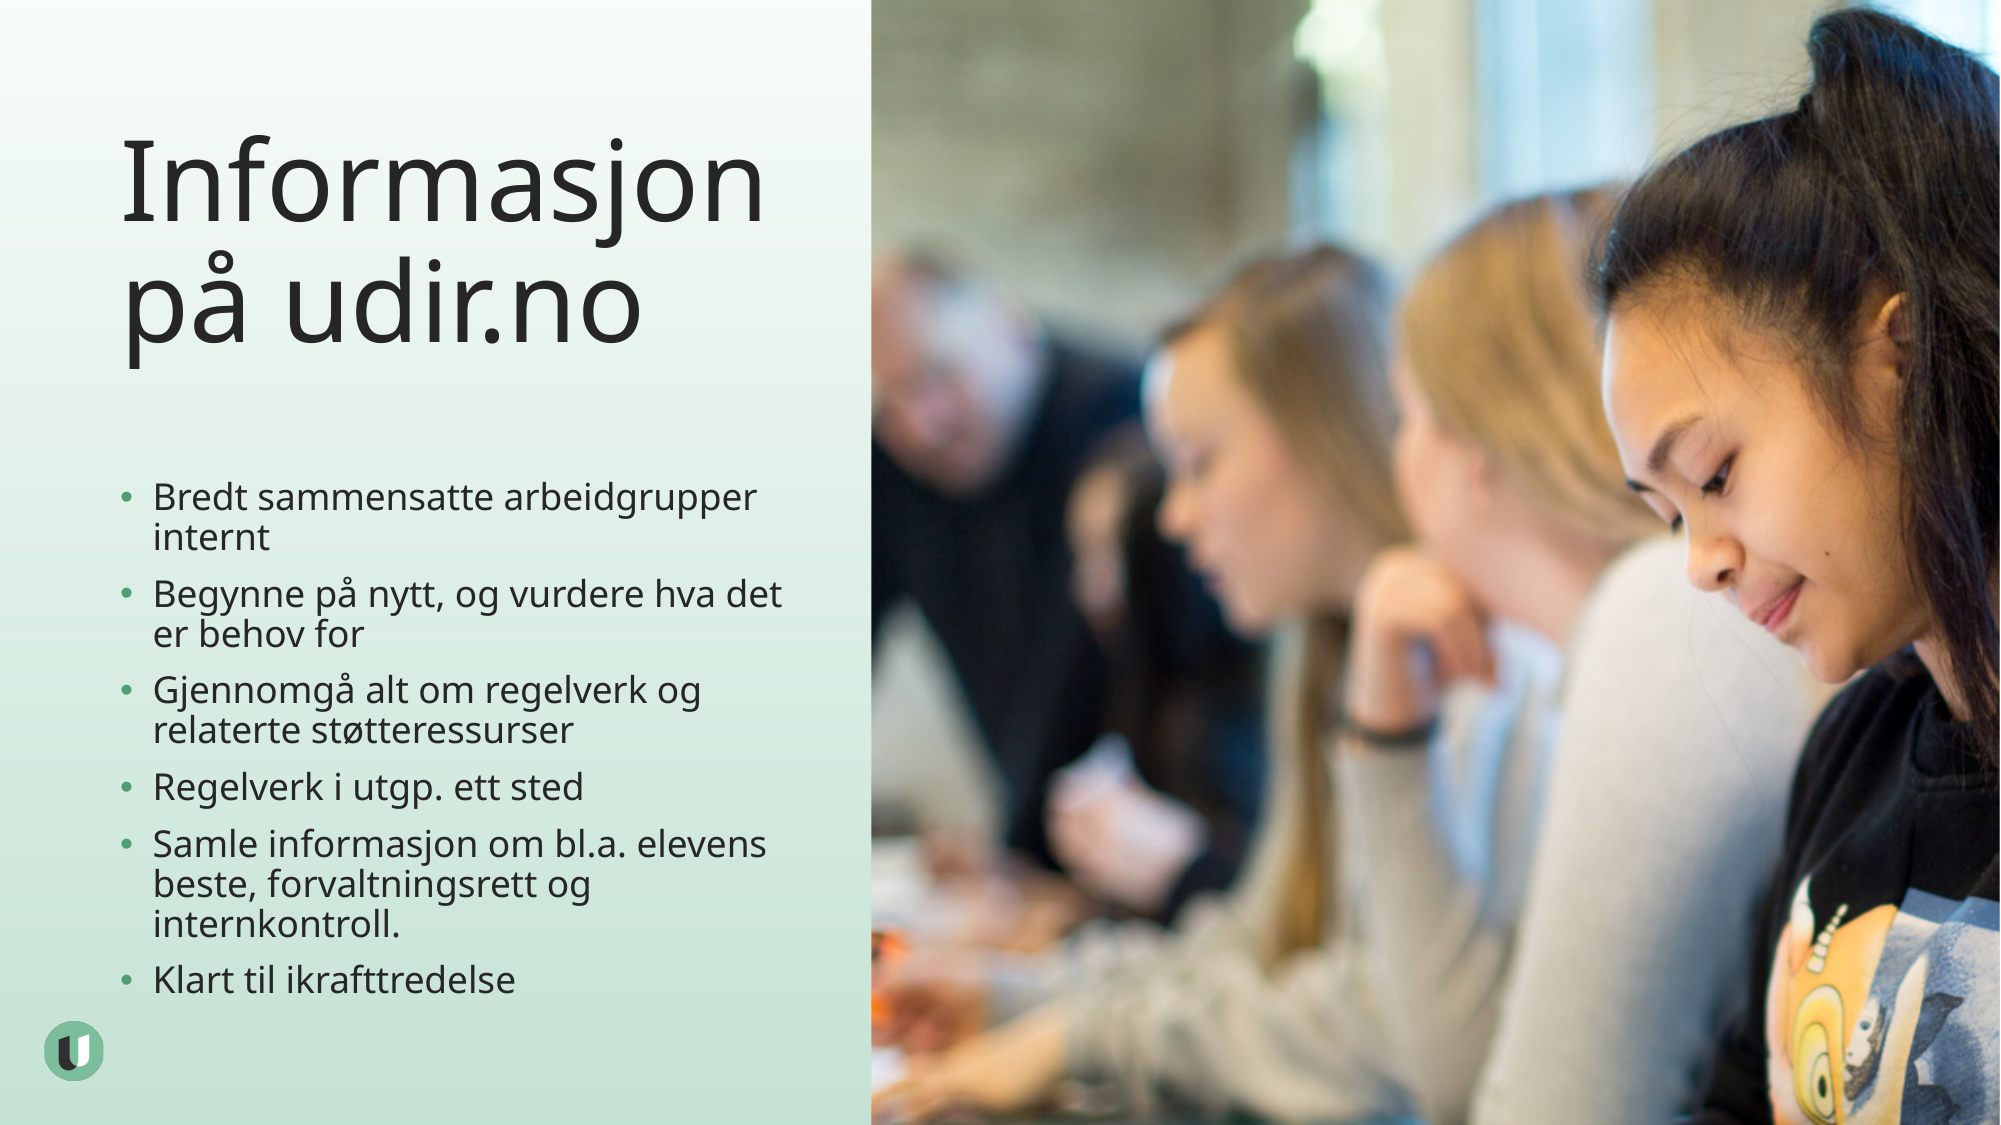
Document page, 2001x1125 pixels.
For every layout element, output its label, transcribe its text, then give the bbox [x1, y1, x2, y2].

list Bredt sammensatte arbeidgrupper internt Begynne på nytt, og vurdere hva det er behov for Gjennomgå alt om regelverk og relaterte støtteressurser Regelverk i utgp. ett sted Samle informasjon om bl.a. elevens beste, forvaltningsrett og internkontroll. Klart til ikrafttredelse [105, 471, 802, 1016]
title Informasjon på udir.no [105, 53, 822, 375]
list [871, 0, 2000, 1125]
